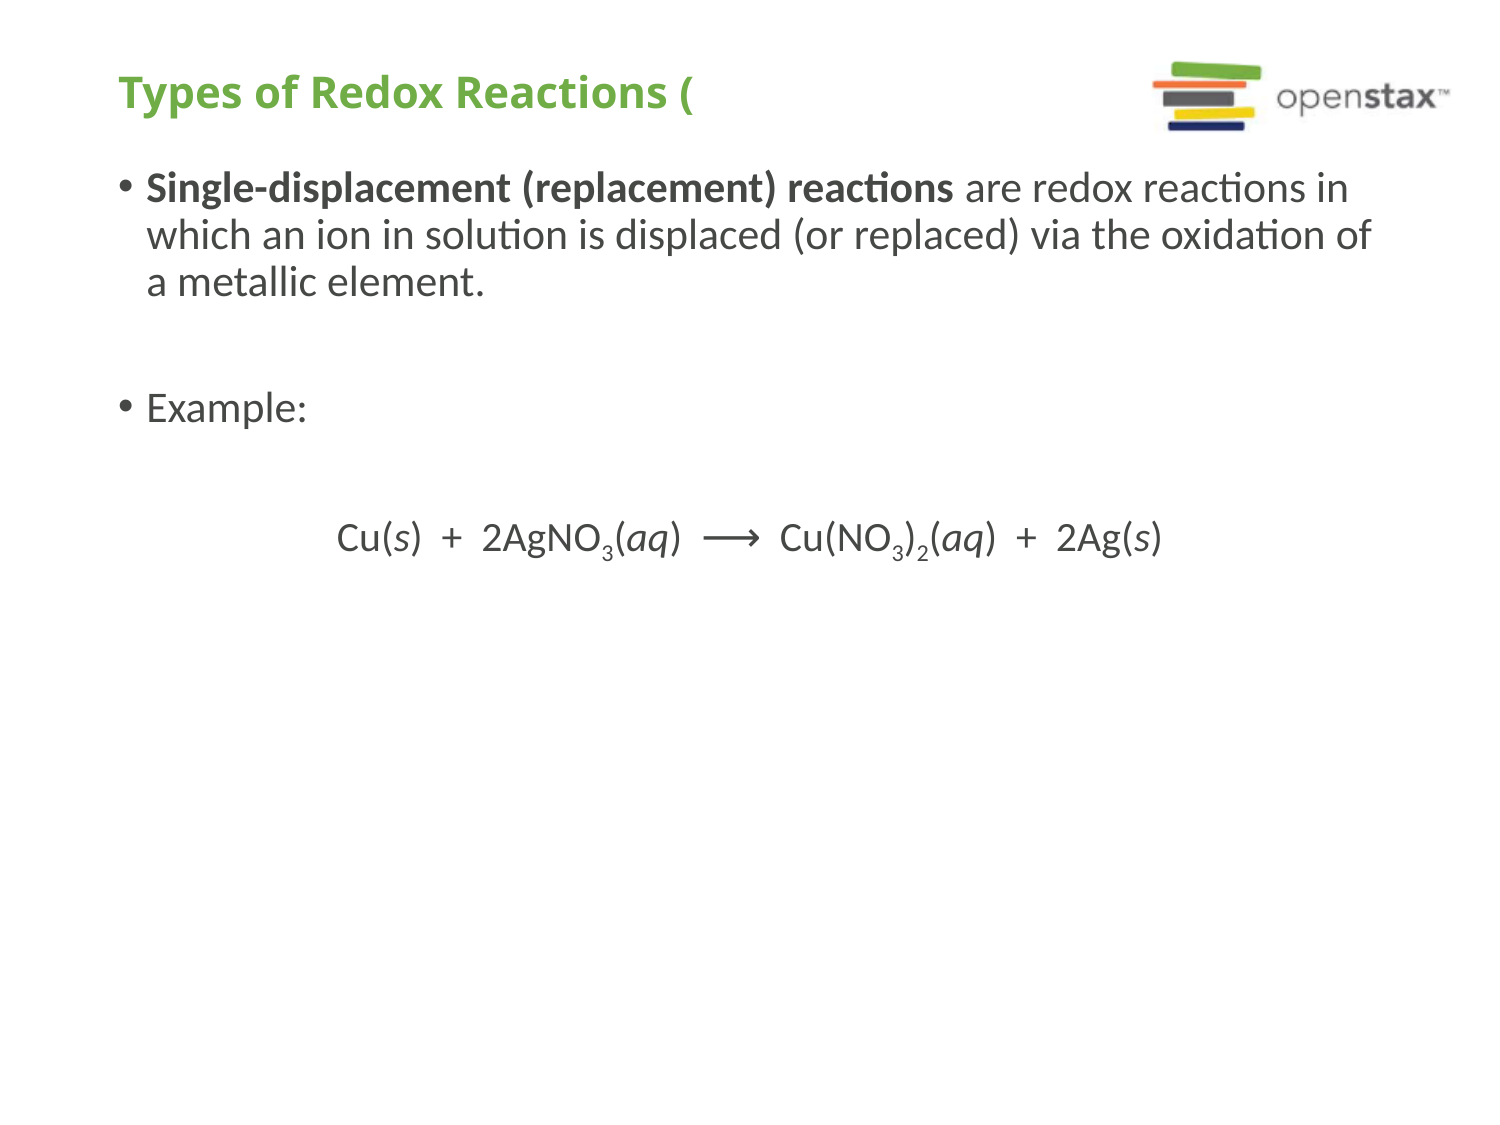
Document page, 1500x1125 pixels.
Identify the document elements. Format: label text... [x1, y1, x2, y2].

title Types of Redox Reactions ( [103, 59, 1397, 130]
list Single-displacement (replacement) reactions are redox reactions in which an ion in solution is displaced (or replaced) via the oxidation of a metallic element. Example: Cu(s) + 2AgNO3(aq) ⟶ Cu(NO3)2(aq) + 2Ag(s) [103, 156, 1397, 958]
picture [1151, 59, 1452, 134]
